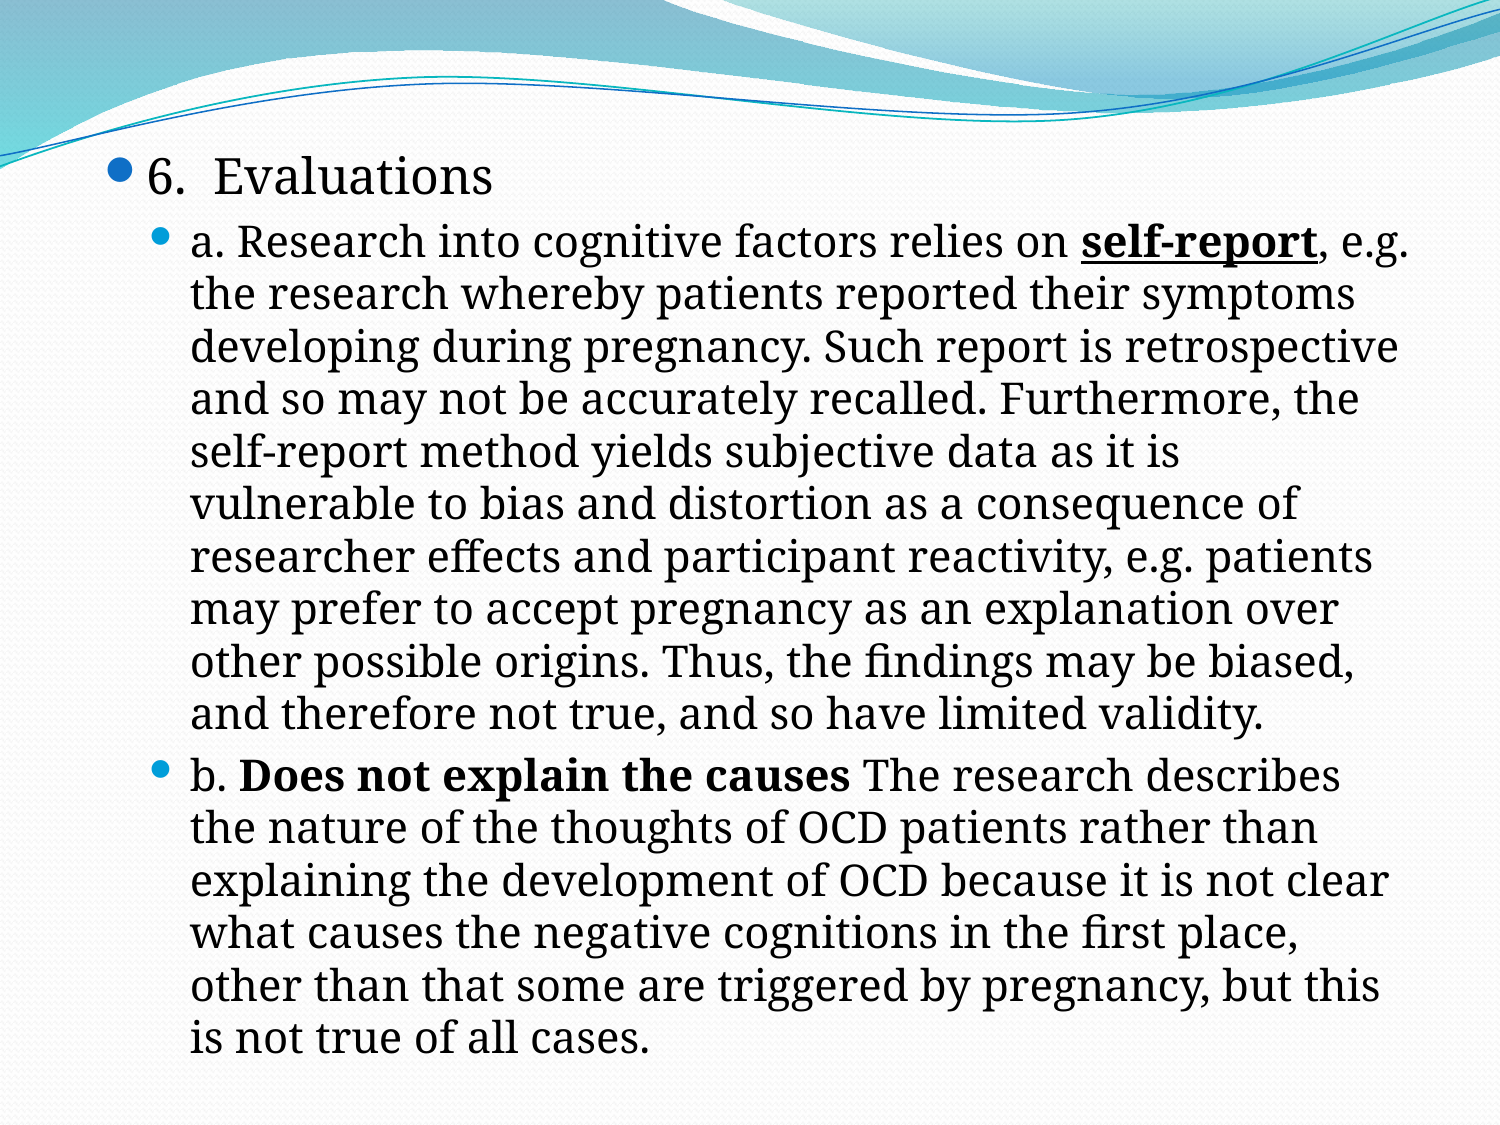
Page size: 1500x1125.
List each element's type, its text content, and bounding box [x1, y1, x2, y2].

list 6. Evaluations a. Research into cognitive factors relies on self-report, e.g. the research whereby patients reported their symptoms developing during pregnancy. Such report is retrospective and so may not be accurately recalled. Furthermore, the self-report method yields subjective data as it is vulnerable to bias and distortion as a consequence of researcher effects and participant reactivity, e.g. patients may prefer to accept pregnancy as an explanation over other possible origins. Thus, the findings may be biased, and therefore not true, and so have limited validity. b. Does not explain the causes The research describes the nature of the thoughts of OCD patients rather than explaining the development of OCD because it is not clear what causes the negative cognitions in the first place, other than that some are triggered by pregnancy, but this is not true of all cases. [24, 137, 1425, 1038]
